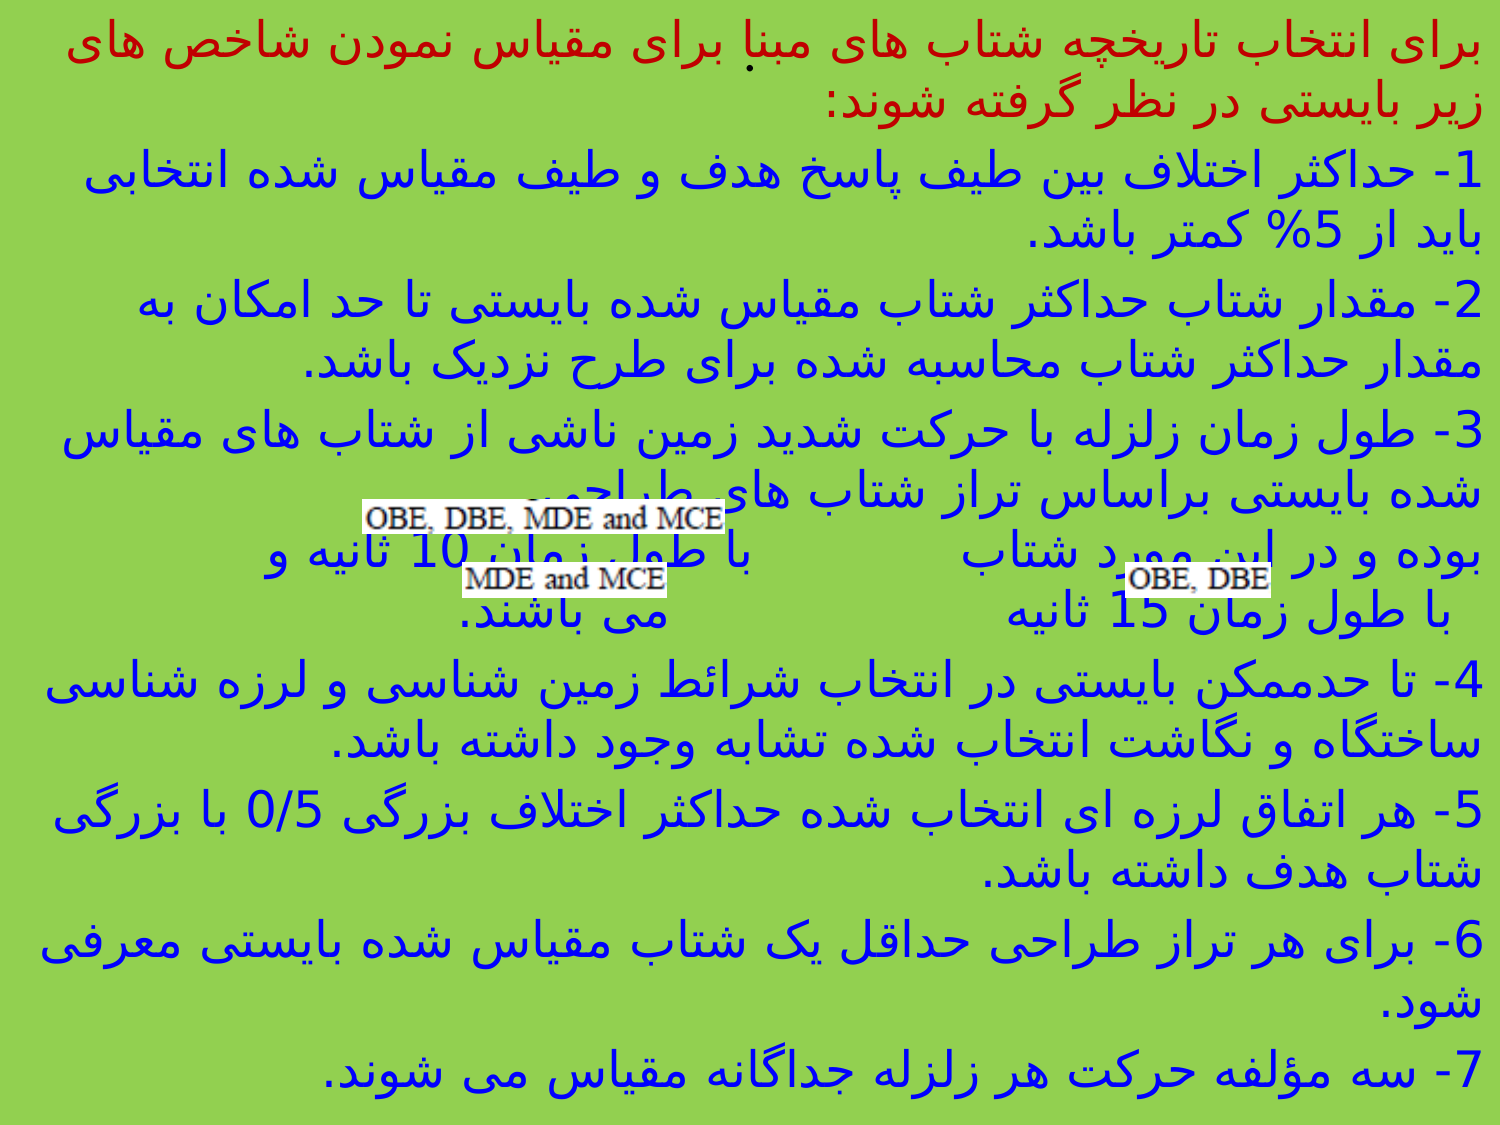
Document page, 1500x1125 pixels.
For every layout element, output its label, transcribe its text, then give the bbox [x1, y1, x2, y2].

picture [362, 499, 726, 534]
picture [462, 562, 667, 599]
list برای انتخاب تاریخچه شتاب های مبنا برای مقیاس نمودن شاخص های زیر بایستی در نظر گرفته شوند: 1- حداکثر اختلاف بین طیف پاسخ هدف و طیف مقیاس شده انتخابی باید از 5% کمتر باشد. 2- مقدار شتاب حداکثر شتاب مقیاس شده بایستی تا حد امکان به مقدار حداکثر شتاب محاسبه شده برای طرح نزدیک باشد. 3- طول زمان زلزله با حرکت شدید زمین ناشی از شتاب های مقیاس شده بایستی براساس تراز شتاب های طراحی بوده و در این مورد شتاب با طول زمان 10 ثانیه و با طول زمان 15 ثانیه می باشند. 4- تا حدممکن بایستی در انتخاب شرائط زمین شناسی و لرزه شناسی ساختگاه و نگاشت انتخاب شده تشابه وجود داشته باشد. 5- هر اتفاق لرزه ای انتخاب شده حداکثر اختلاف بزرگی 0/5 با بزرگی شتاب هدف داشته باشد. 6- برای هر تراز طراحی حداقل یک شتاب مقیاس شده بایستی معرفی شود. 7- سه مؤلفه حرکت هر زلزله جداگانه مقیاس می شوند. [0, 0, 1500, 1125]
picture [1124, 562, 1272, 599]
